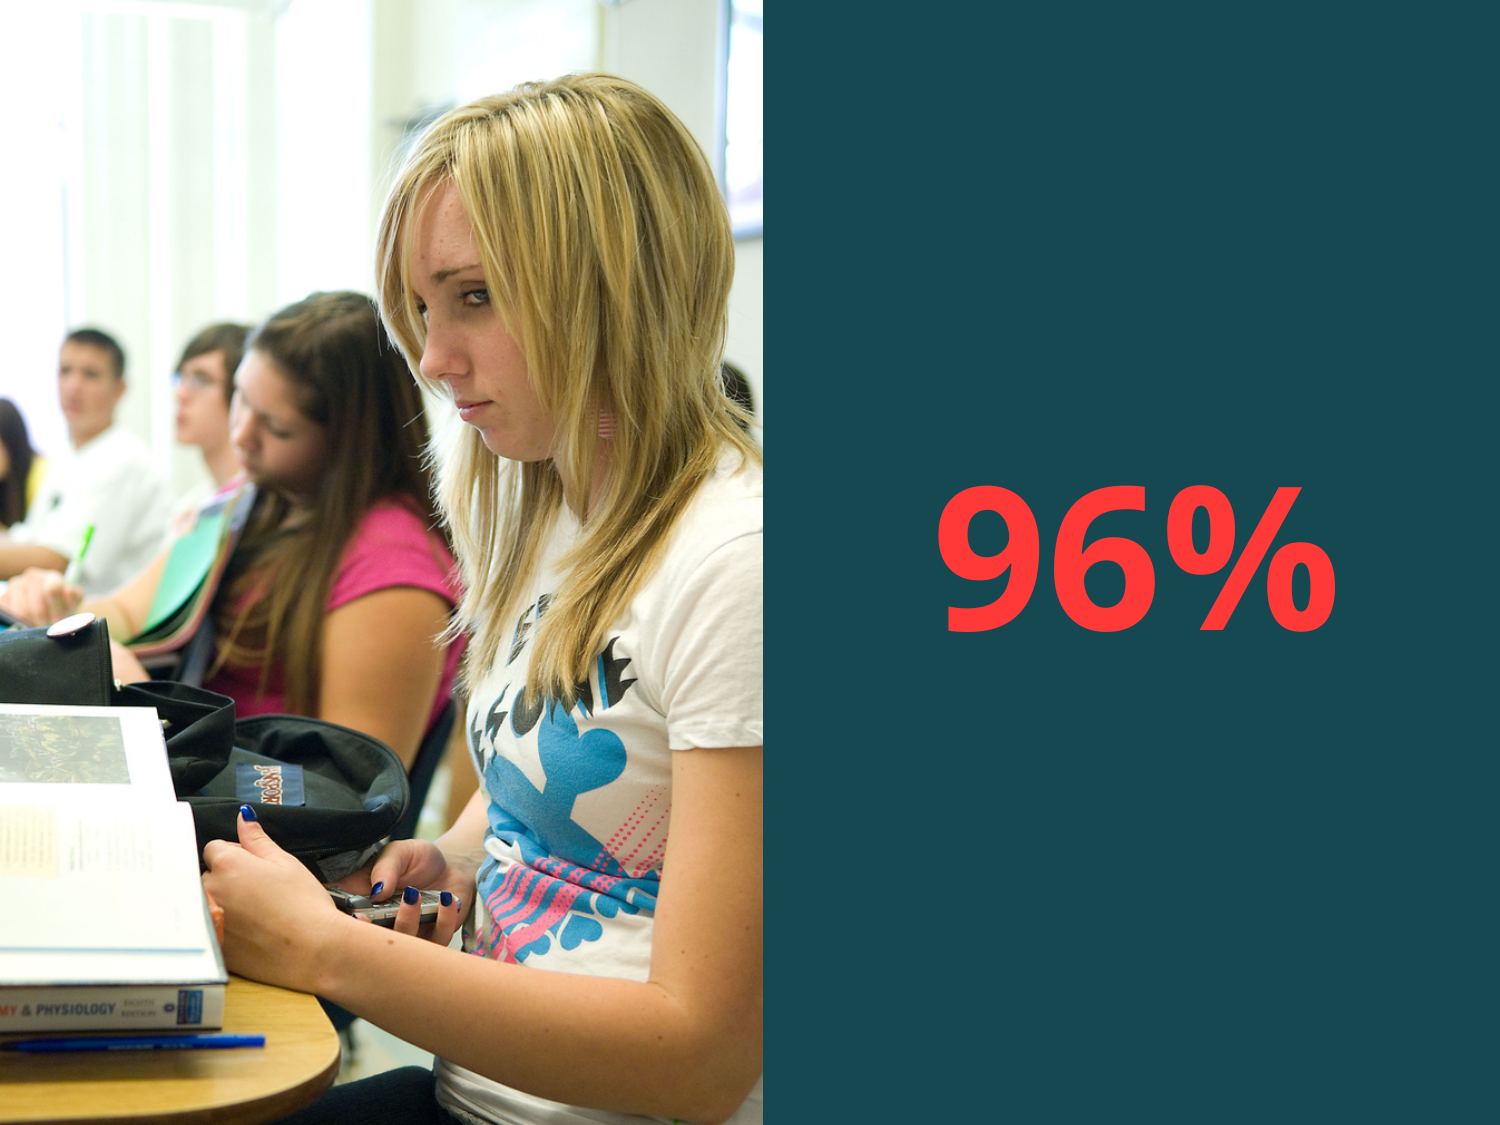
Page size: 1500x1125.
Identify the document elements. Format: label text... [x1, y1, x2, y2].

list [0, 0, 763, 1125]
title 96% [887, 350, 1388, 750]
